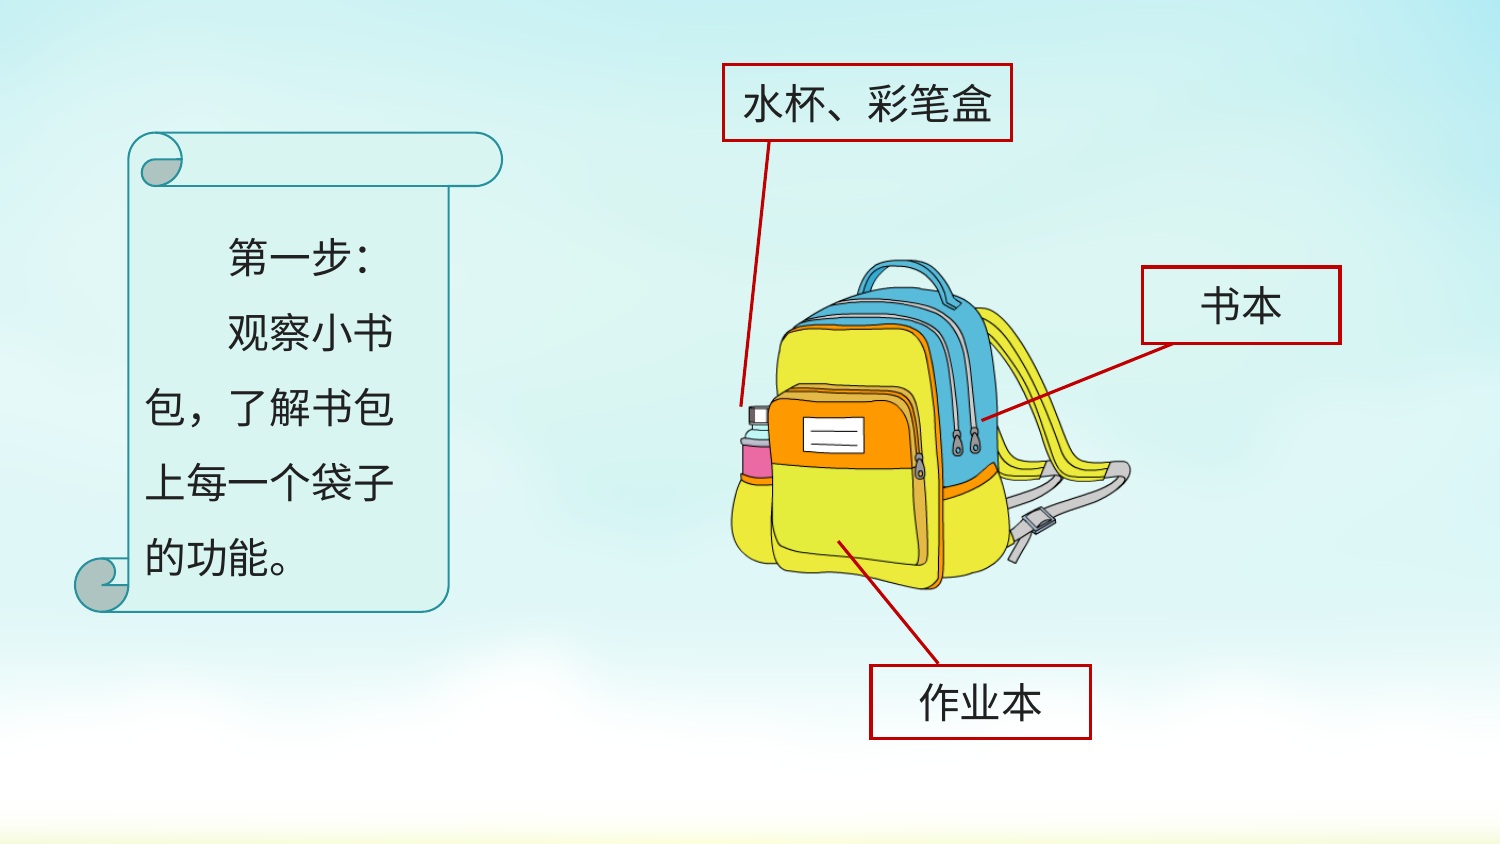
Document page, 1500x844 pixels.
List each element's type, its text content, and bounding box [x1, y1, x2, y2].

text_box 水杯、彩笔盒 [723, 64, 1013, 231]
text_box [73, 131, 504, 613]
text_box 第一步： 观察小书包，了解书包上每一个袋子的功能。 [133, 201, 444, 588]
text_box 书本 [1159, 266, 1341, 351]
text_box 作业本 [870, 612, 1091, 740]
picture [0, 0, 1500, 844]
